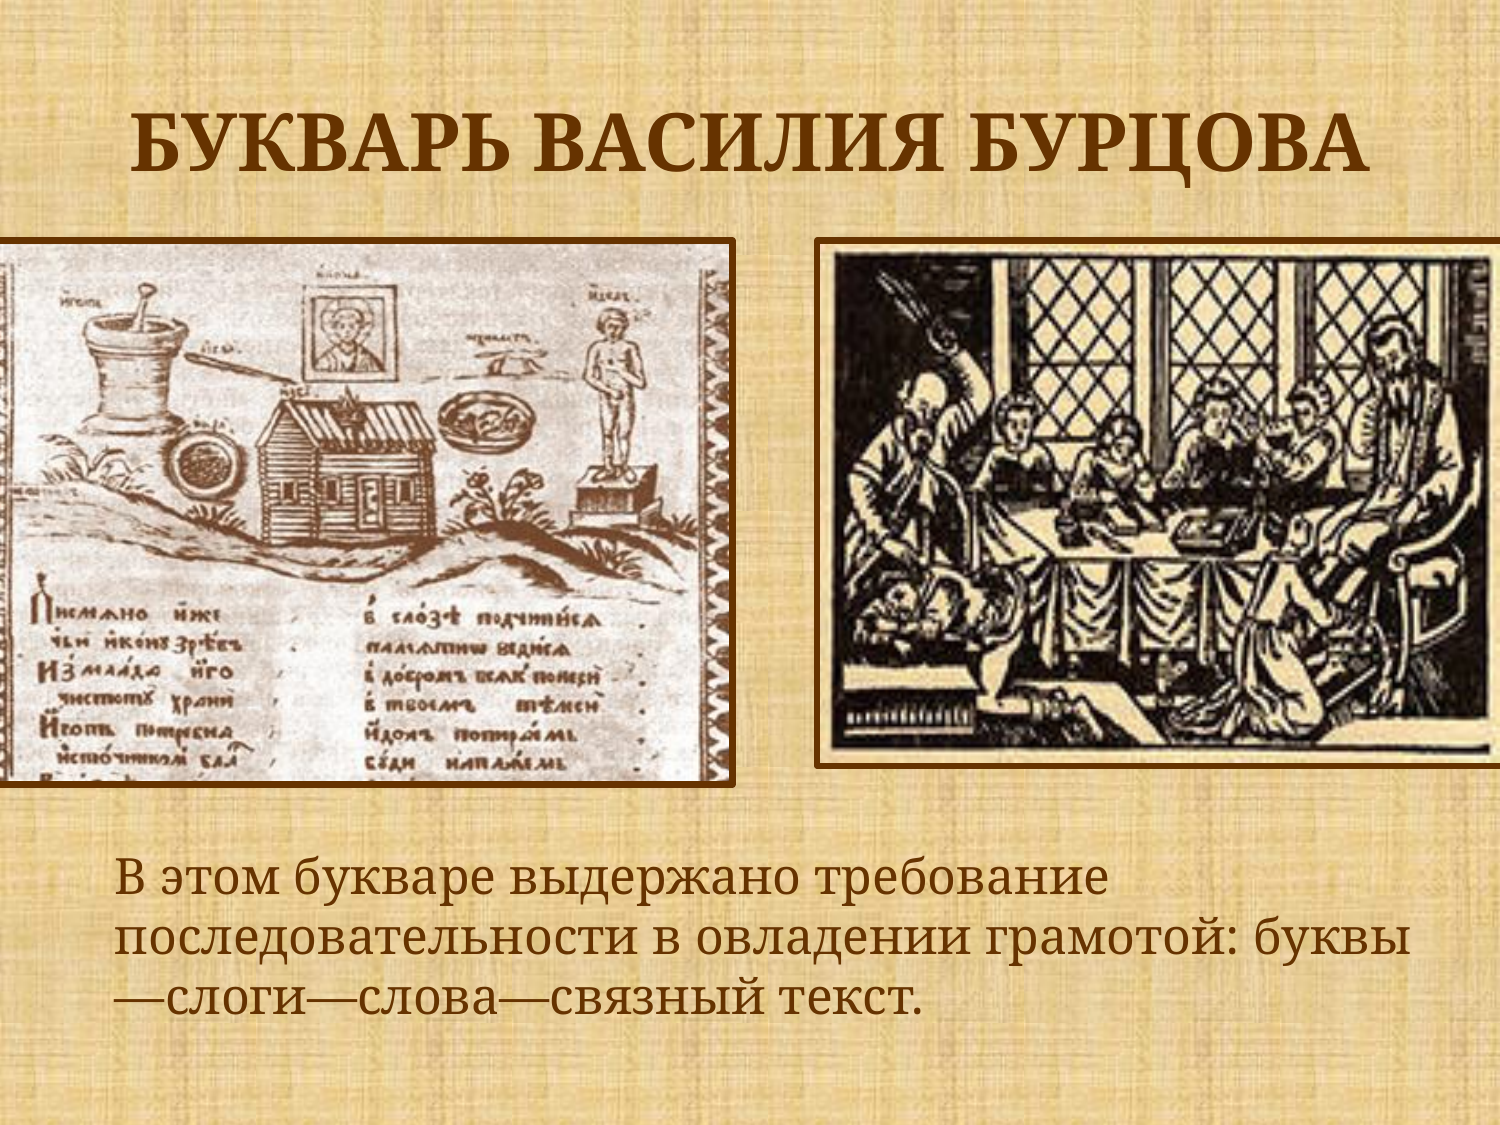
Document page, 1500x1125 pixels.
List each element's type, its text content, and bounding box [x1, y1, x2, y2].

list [0, 243, 730, 782]
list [820, 243, 1500, 763]
text_box В этом букваре выдержано требование последовательности в овладении грамотой: буквы—слоги—слова—связный текст. [100, 837, 1459, 1032]
picture [0, 0, 1500, 1125]
title БУКВАРЬ ВАСИЛИЯ БУРЦОВА [75, 45, 1425, 233]
